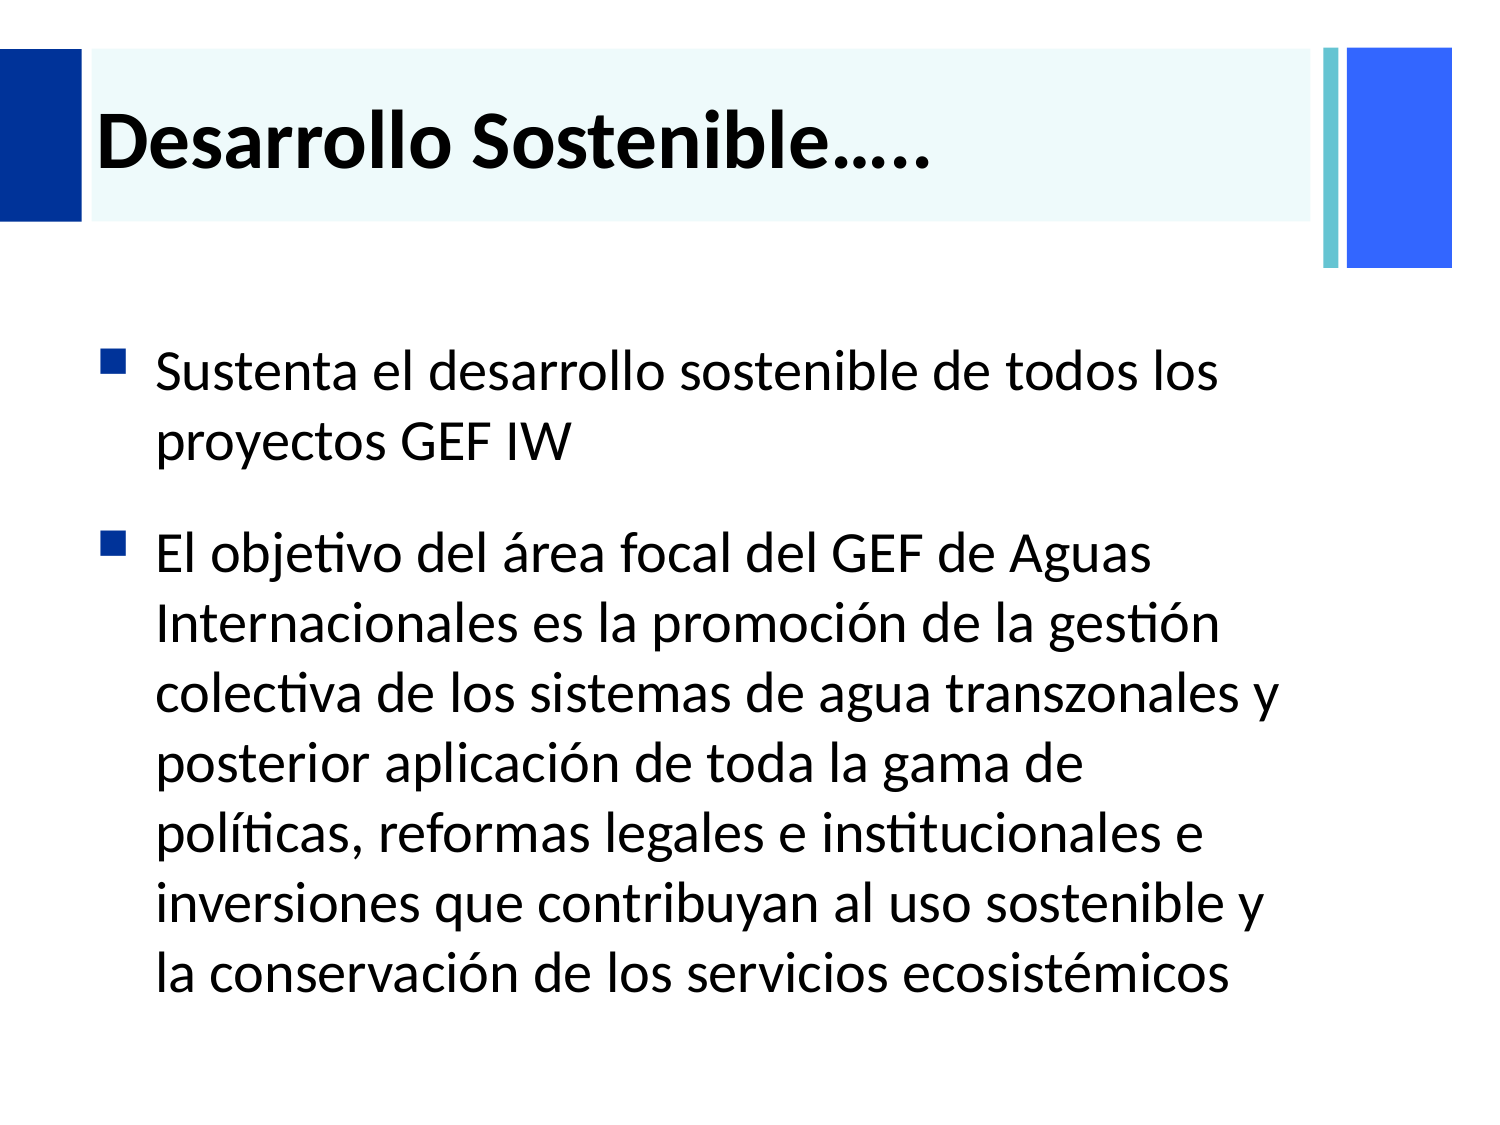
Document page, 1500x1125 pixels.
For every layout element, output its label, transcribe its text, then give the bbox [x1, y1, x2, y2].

title Desarrollo Sostenible….. [81, 51, 1322, 220]
list Sustenta el desarrollo sostenible de todos los proyectos GEF IW El objetivo del área focal del GEF de Aguas Internacionales es la promoción de la gestión colectiva de los sistemas de agua transzonales y posterior aplicación de toda la gama de políticas, reformas legales e institucionales e inversiones que contribuyan al uso sostenible y la conservación de los servicios ecosistémicos [81, 324, 1322, 1005]
